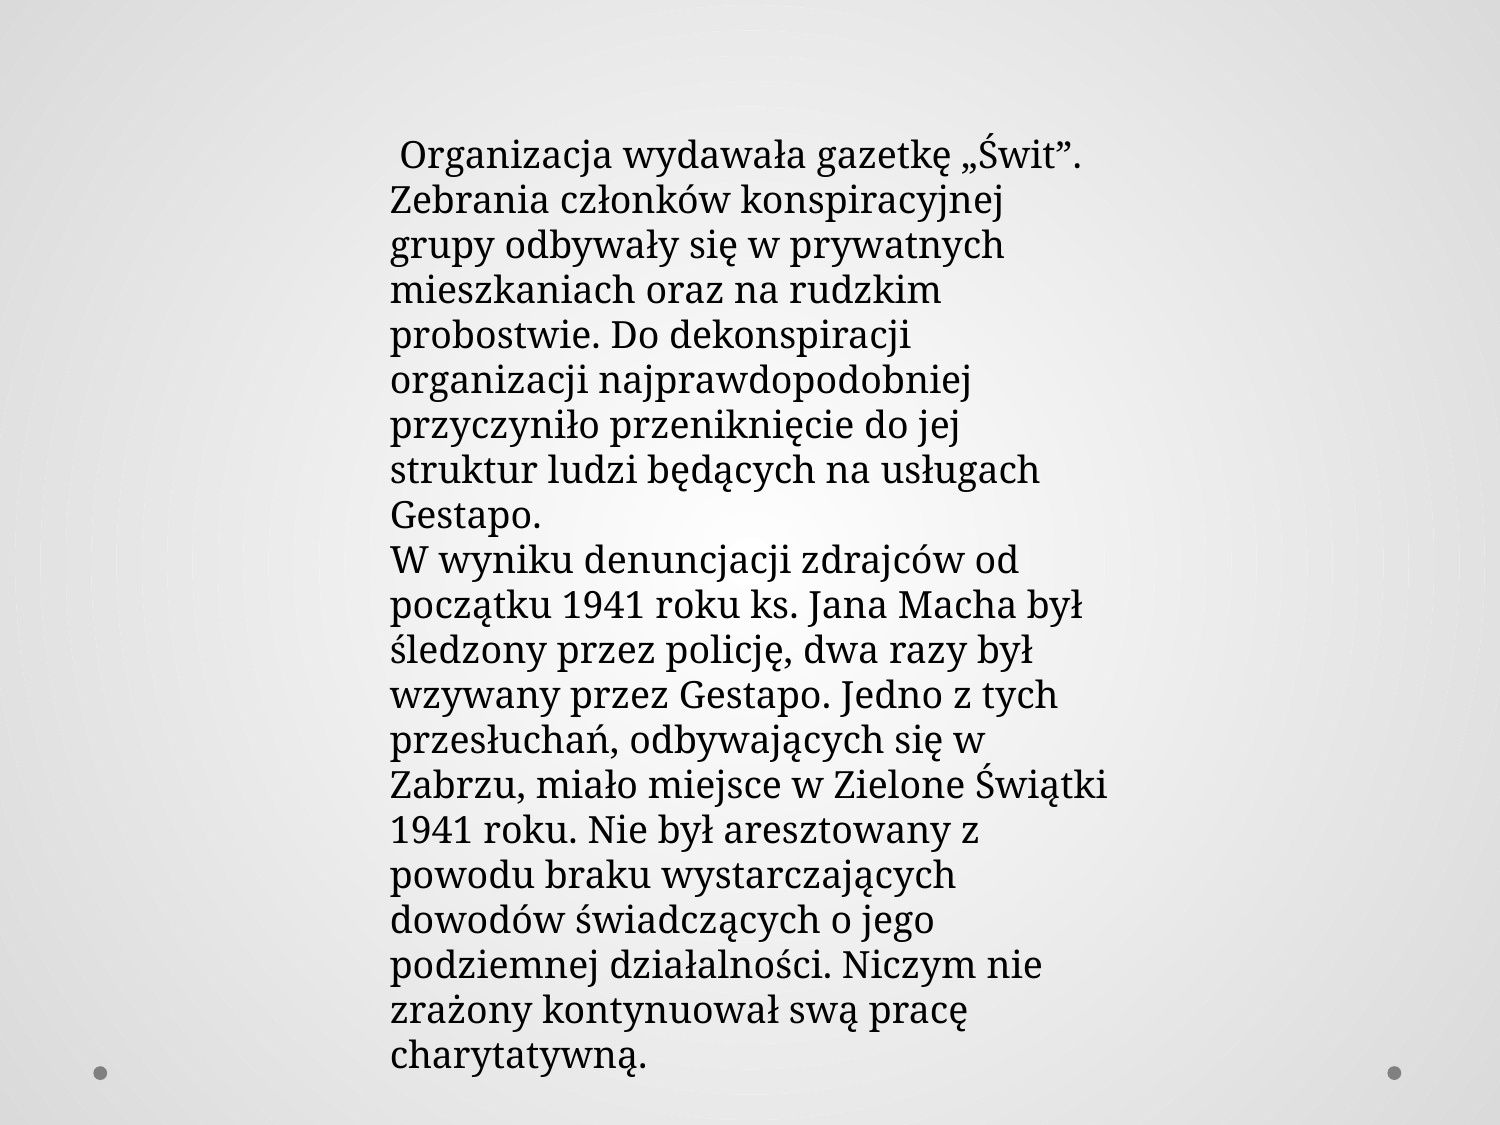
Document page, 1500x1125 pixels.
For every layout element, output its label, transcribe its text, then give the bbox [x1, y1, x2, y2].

text_box Organizacja wydawała gazetkę „Świt”. Zebrania członków konspiracyjnej grupy odbywały się w prywatnych mieszkaniach oraz na rudzkim probostwie. Do dekonspiracji organizacji najprawdopodobniej przyczyniło przeniknięcie do jej struktur ludzi będących na usługach Gestapo. W wyniku denuncjacji zdrajców od początku 1941 roku ks. Jana Macha był śledzony przez policję, dwa razy był wzywany przez Gestapo. Jedno z tych przesłuchań, odbywających się w Zabrzu, miało miejsce w Zielone Świątki 1941 roku. Nie był aresztowany z powodu braku wystarczających dowodów świadczących o jego podziemnej działalności. Niczym nie zrażony kontynuował swą pracę charytatywną. [374, 123, 1125, 1083]
